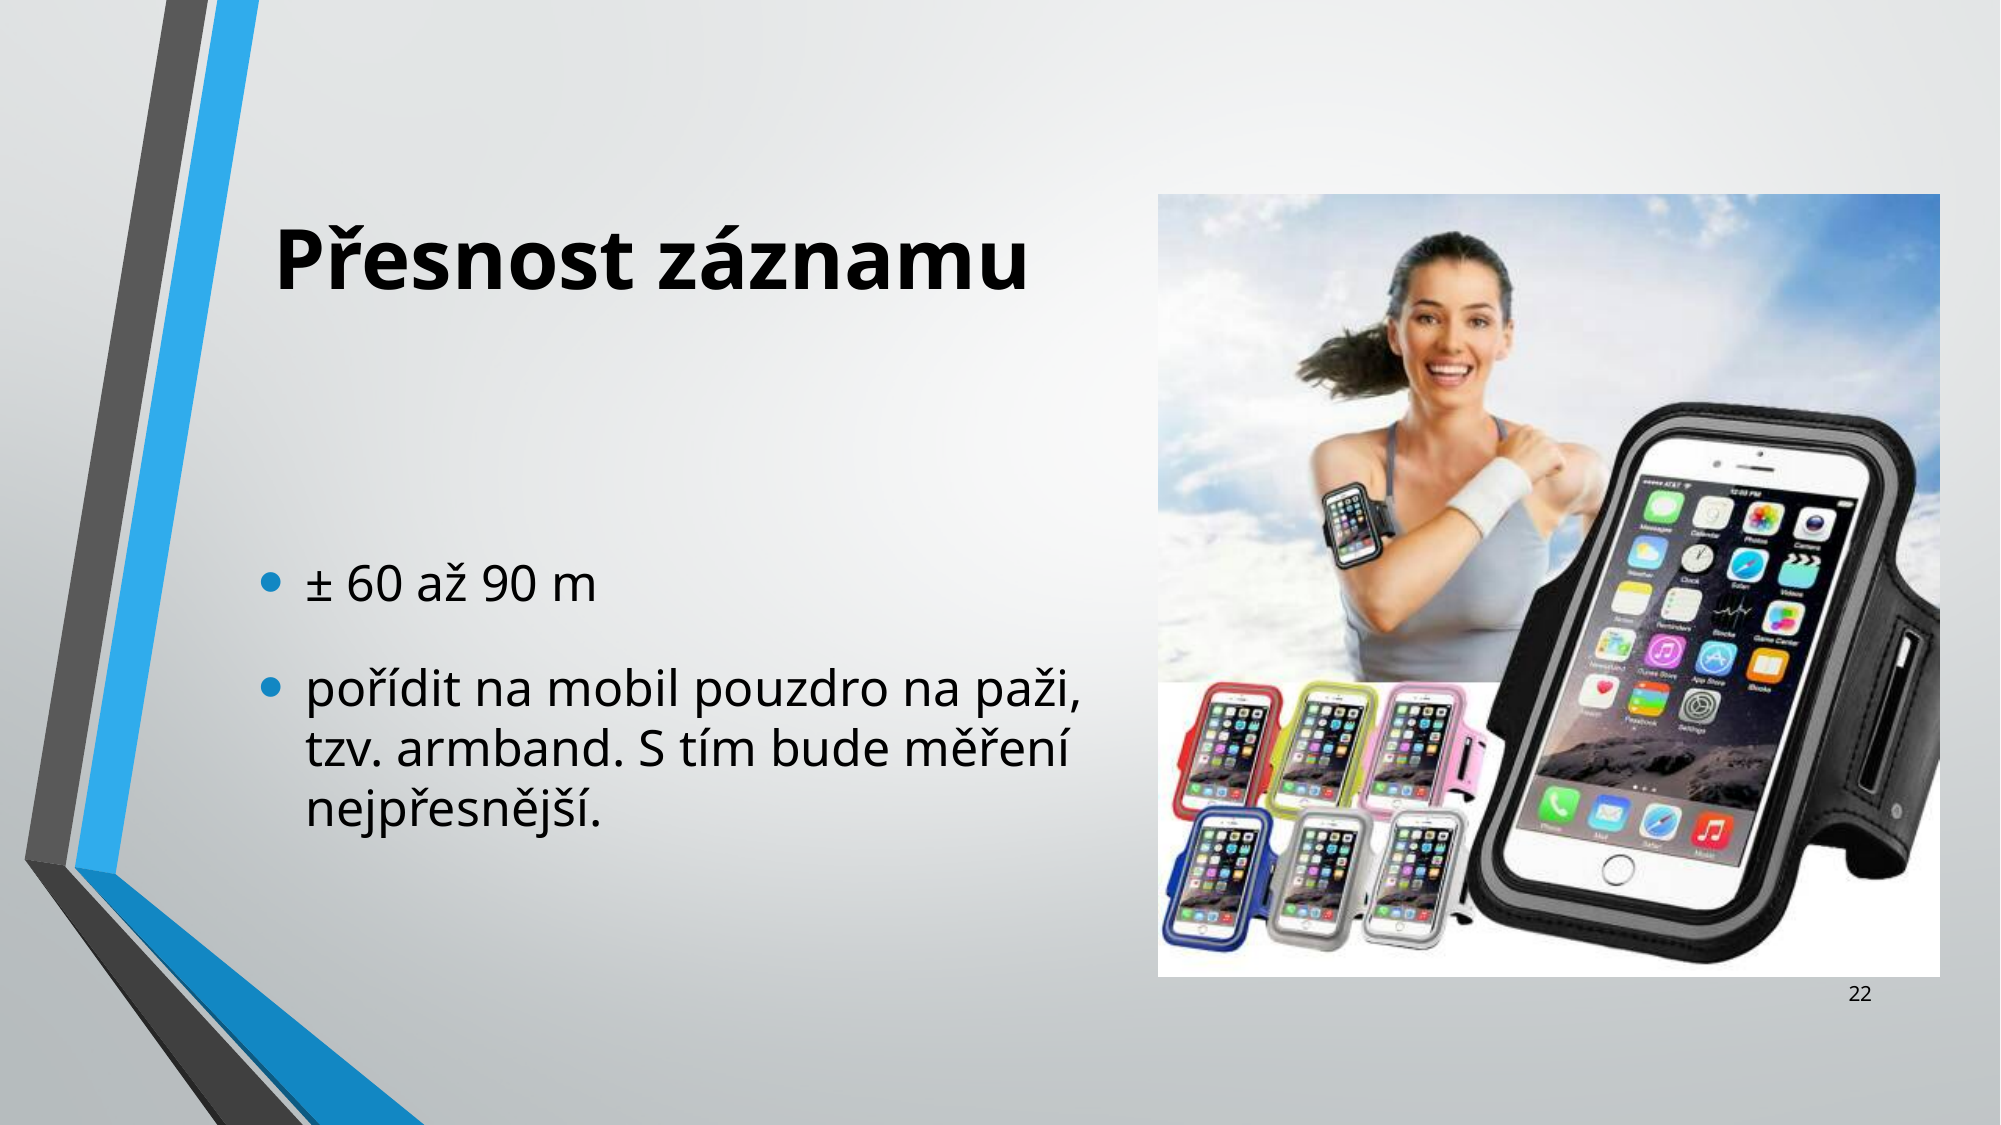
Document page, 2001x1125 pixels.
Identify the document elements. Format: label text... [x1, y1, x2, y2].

text_box Přesnost záznamu [243, 112, 1062, 400]
slide_number 22 [1796, 977, 1887, 1025]
picture [1158, 194, 1940, 977]
text_box ± 60 až 90 m pořídit na mobil pouzdro na paži, tzv. armband. S tím bude měření nejpřesnější. [243, 437, 1113, 950]
